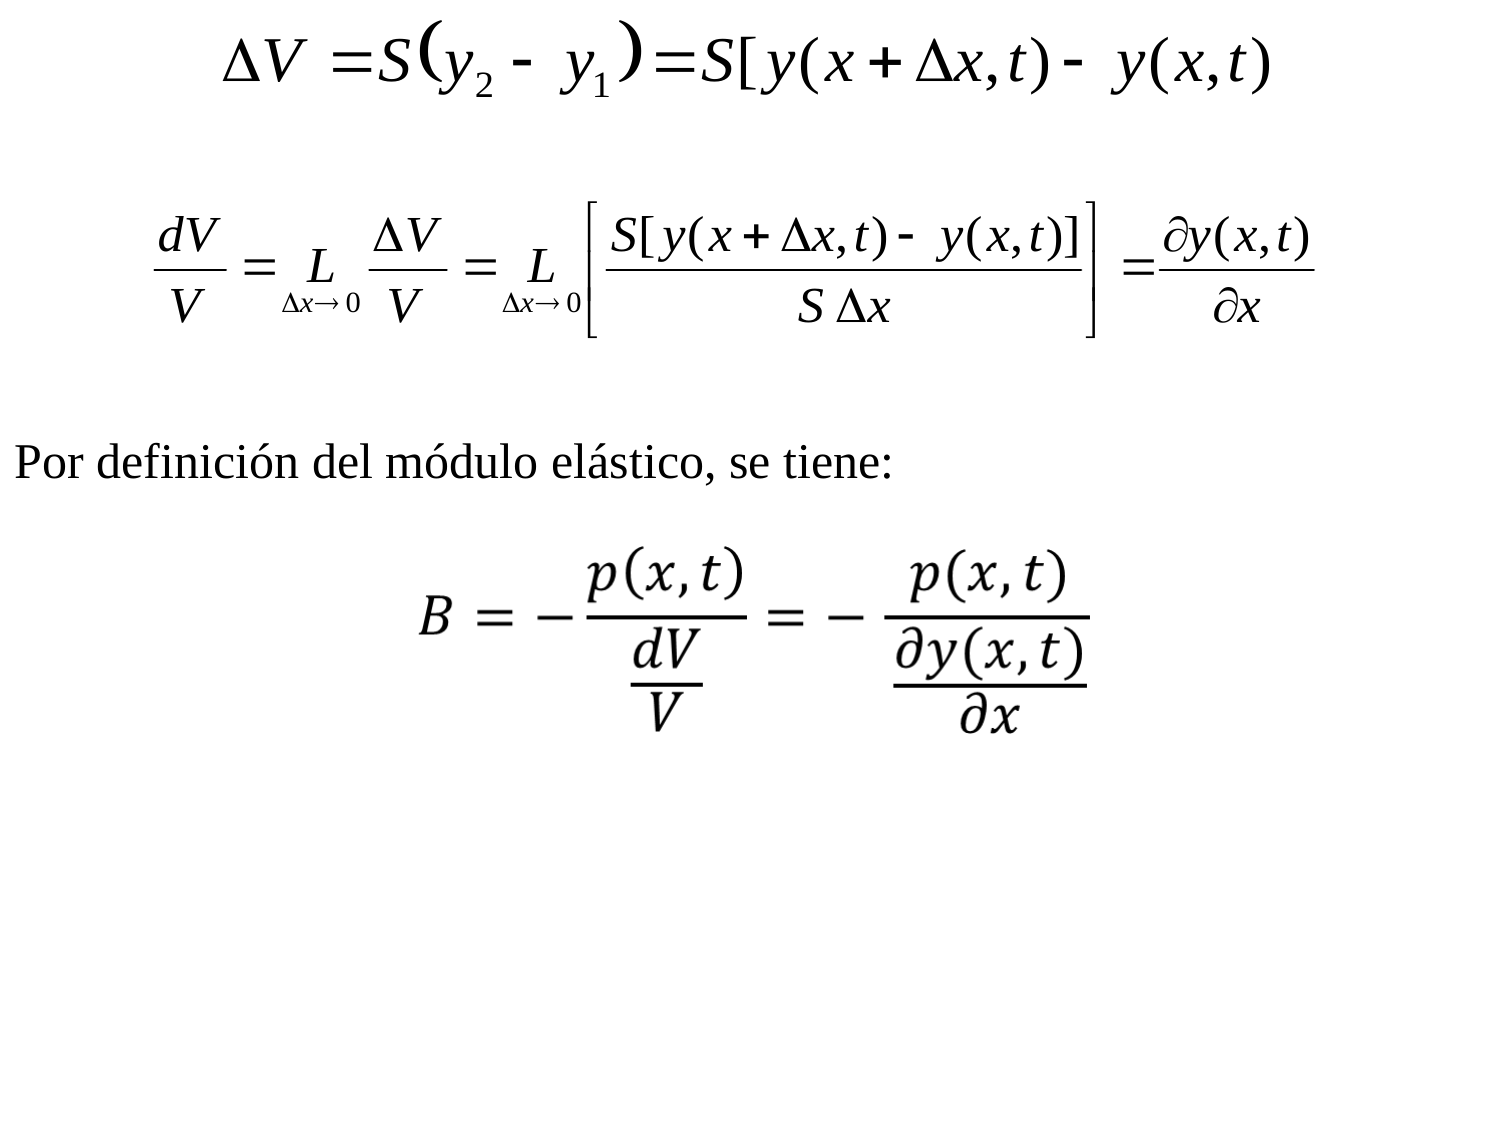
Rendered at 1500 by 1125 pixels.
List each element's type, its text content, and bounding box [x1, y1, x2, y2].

text_box [406, 538, 1101, 737]
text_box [145, 190, 1324, 351]
text_box Por definición del módulo elástico, se tiene: [0, 421, 1495, 497]
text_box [210, 17, 1282, 108]
